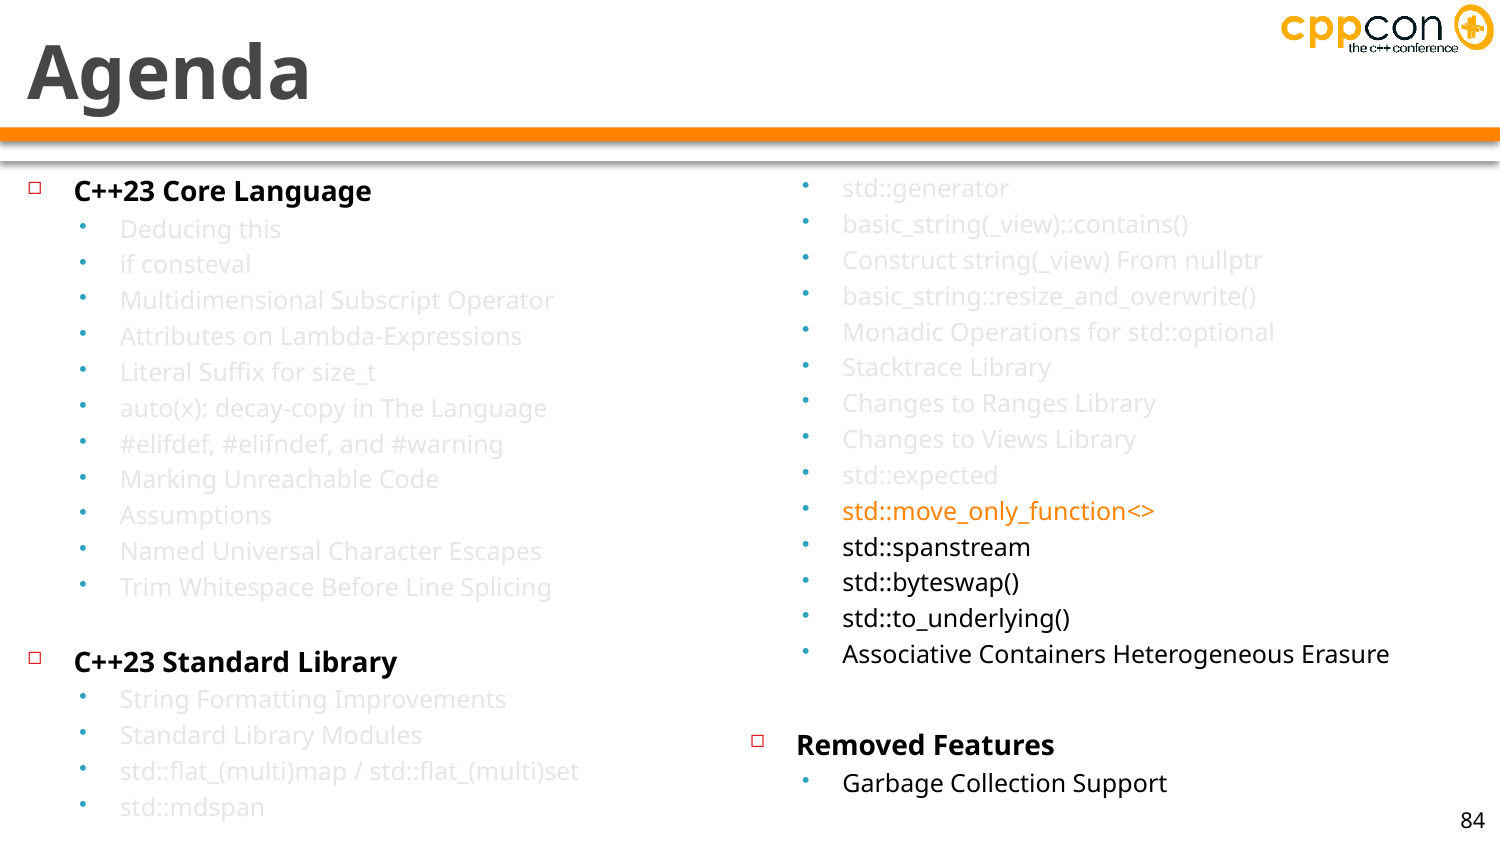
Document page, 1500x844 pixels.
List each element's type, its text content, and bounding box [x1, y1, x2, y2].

picture [1275, 0, 1500, 57]
list C++23 Core Language Deducing this if consteval Multidimensional Subscript Operator Attributes on Lambda-Expressions Literal Suffix for size_t auto(x): decay-copy in The Language #elifdef, #elifndef, and #warning Marking Unreachable Code Assumptions Named Universal Character Escapes Trim Whitespace Before Line Splicing C++23 Standard Library String Formatting Improvements Standard Library Modules std::flat_(multi)map / std::flat_(multi)set std::mdspan std::generator basic_string(_view)::contains() Construct string(_view) From nullptr basic_string::resize_and_overwrite() Monadic Operations for std::optional Stacktrace Library Changes to Ranges Library Changes to Views Library std::expected std::move_only_function<> std::spanstream std::byteswap() std::to_underlying() Associative Containers Heterogeneous Erasure Removed Features Garbage Collection Support [12, 159, 1488, 835]
title Agenda [12, 19, 1488, 122]
